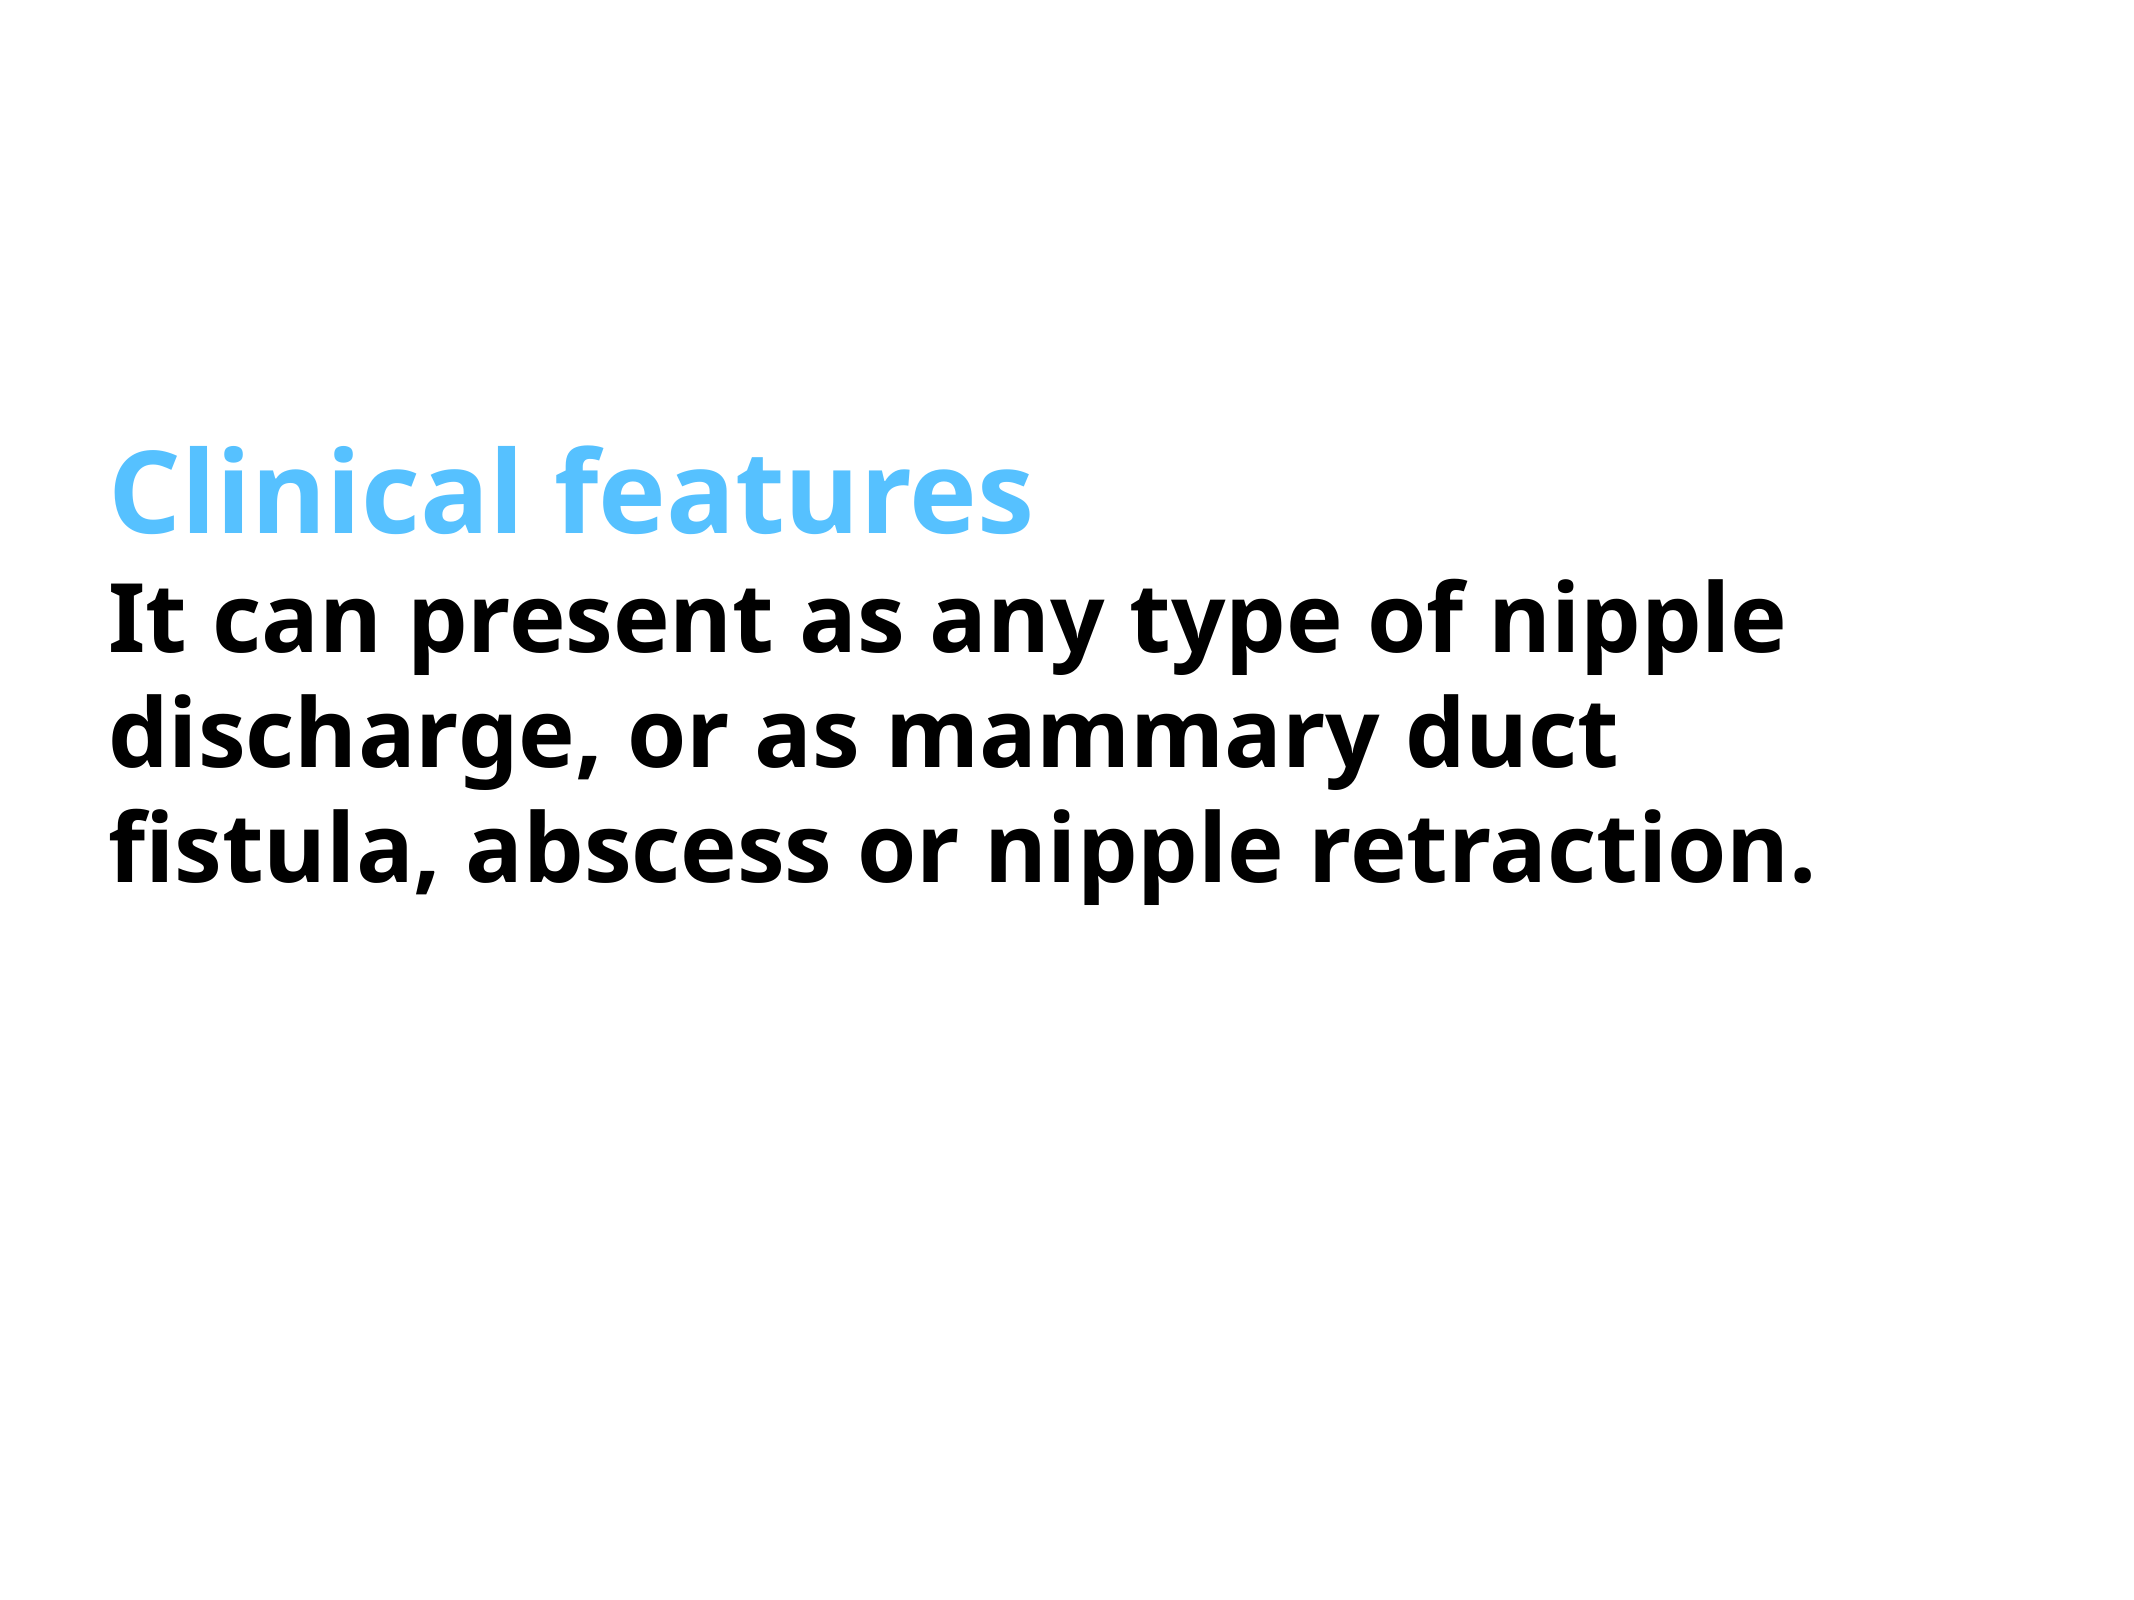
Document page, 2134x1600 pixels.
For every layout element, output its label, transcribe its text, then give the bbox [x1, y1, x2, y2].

text_box Clinical features It can present as any type of nipple discharge, or as mammary duct fistula, abscess or nipple retraction. [100, 410, 1852, 910]
